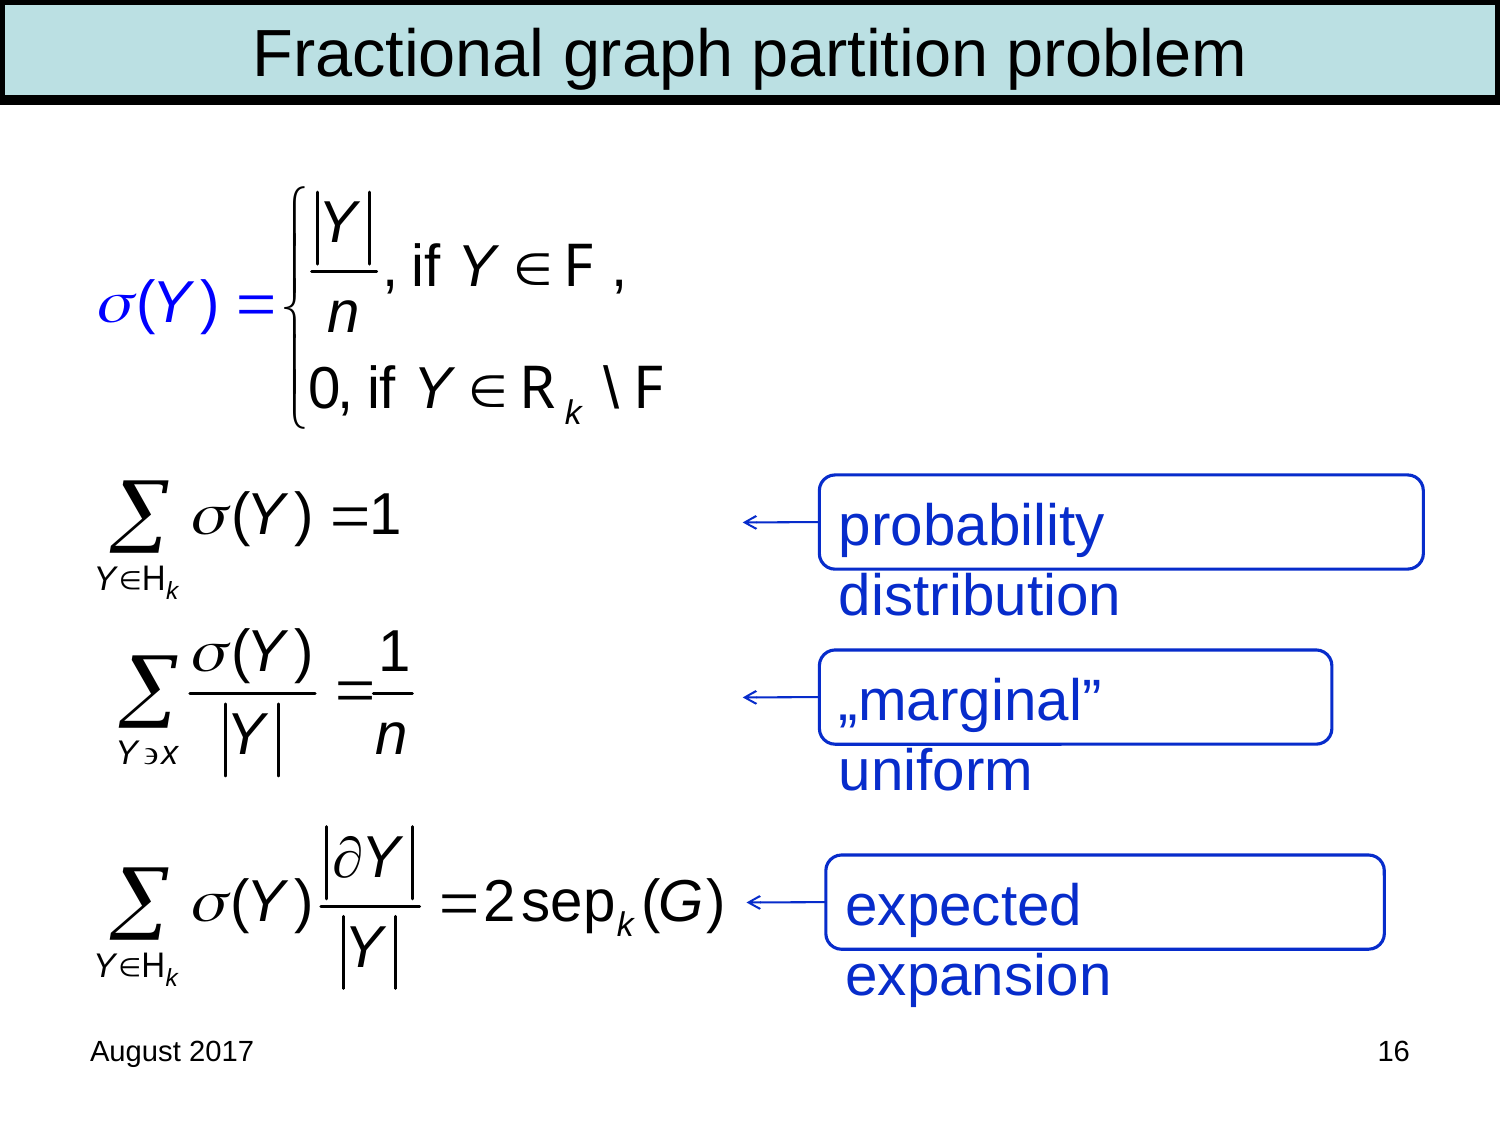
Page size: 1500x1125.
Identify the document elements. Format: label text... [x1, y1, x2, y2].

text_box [746, 854, 1389, 951]
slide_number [74, 1024, 426, 1103]
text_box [742, 474, 1426, 571]
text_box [87, 469, 404, 614]
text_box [87, 812, 733, 1001]
text_box Fractional graph partition problem [0, 0, 1500, 100]
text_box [742, 649, 1334, 746]
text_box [109, 614, 426, 788]
slide_number 16 [1074, 1024, 1426, 1103]
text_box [89, 174, 726, 442]
